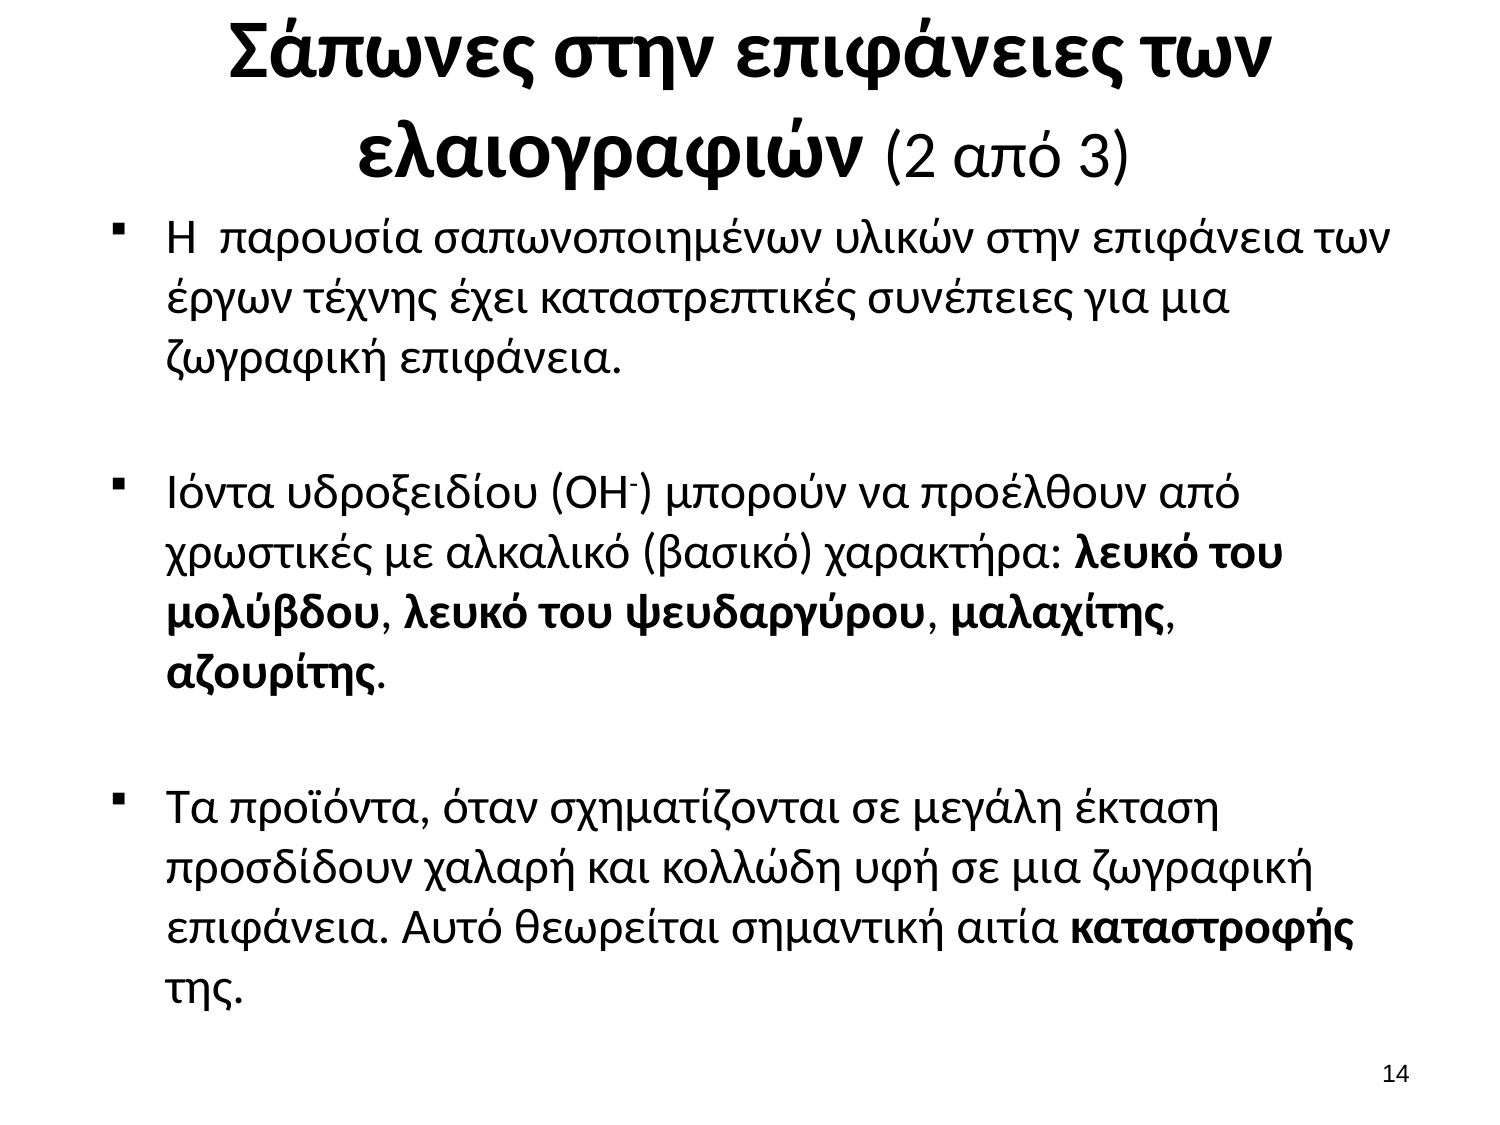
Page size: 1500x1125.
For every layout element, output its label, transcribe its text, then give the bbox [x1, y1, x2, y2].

slide_number 13 [1074, 1042, 1425, 1103]
list Η παρουσία σαπωνοποιημένων υλικών στην επιφάνεια των έργων τέχνης έχει καταστρεπτικές συνέπειες για μια ζωγραφική επιφάνεια. Ιόντα υδροξειδίου (ΟΗ-) μπορούν να προέλθουν από χρωστικές με αλκαλικό (βασικό) χαρακτήρα: λευκό του μολύβδου, λευκό του ψευδαργύρου, μαλαχίτης, αζουρίτης. Τα προϊόντα, όταν σχηματίζονται σε μεγάλη έκταση προσδίδουν χαλαρή και κολλώδη υφή σε μια ζωγραφική επιφάνεια. Αυτό θεωρείται σημαντική αιτία καταστροφής της. [75, 196, 1425, 1024]
title Σάπωνες στην επιφάνειες των ελαιογραφιών (2 από 3) [76, 19, 1427, 169]
